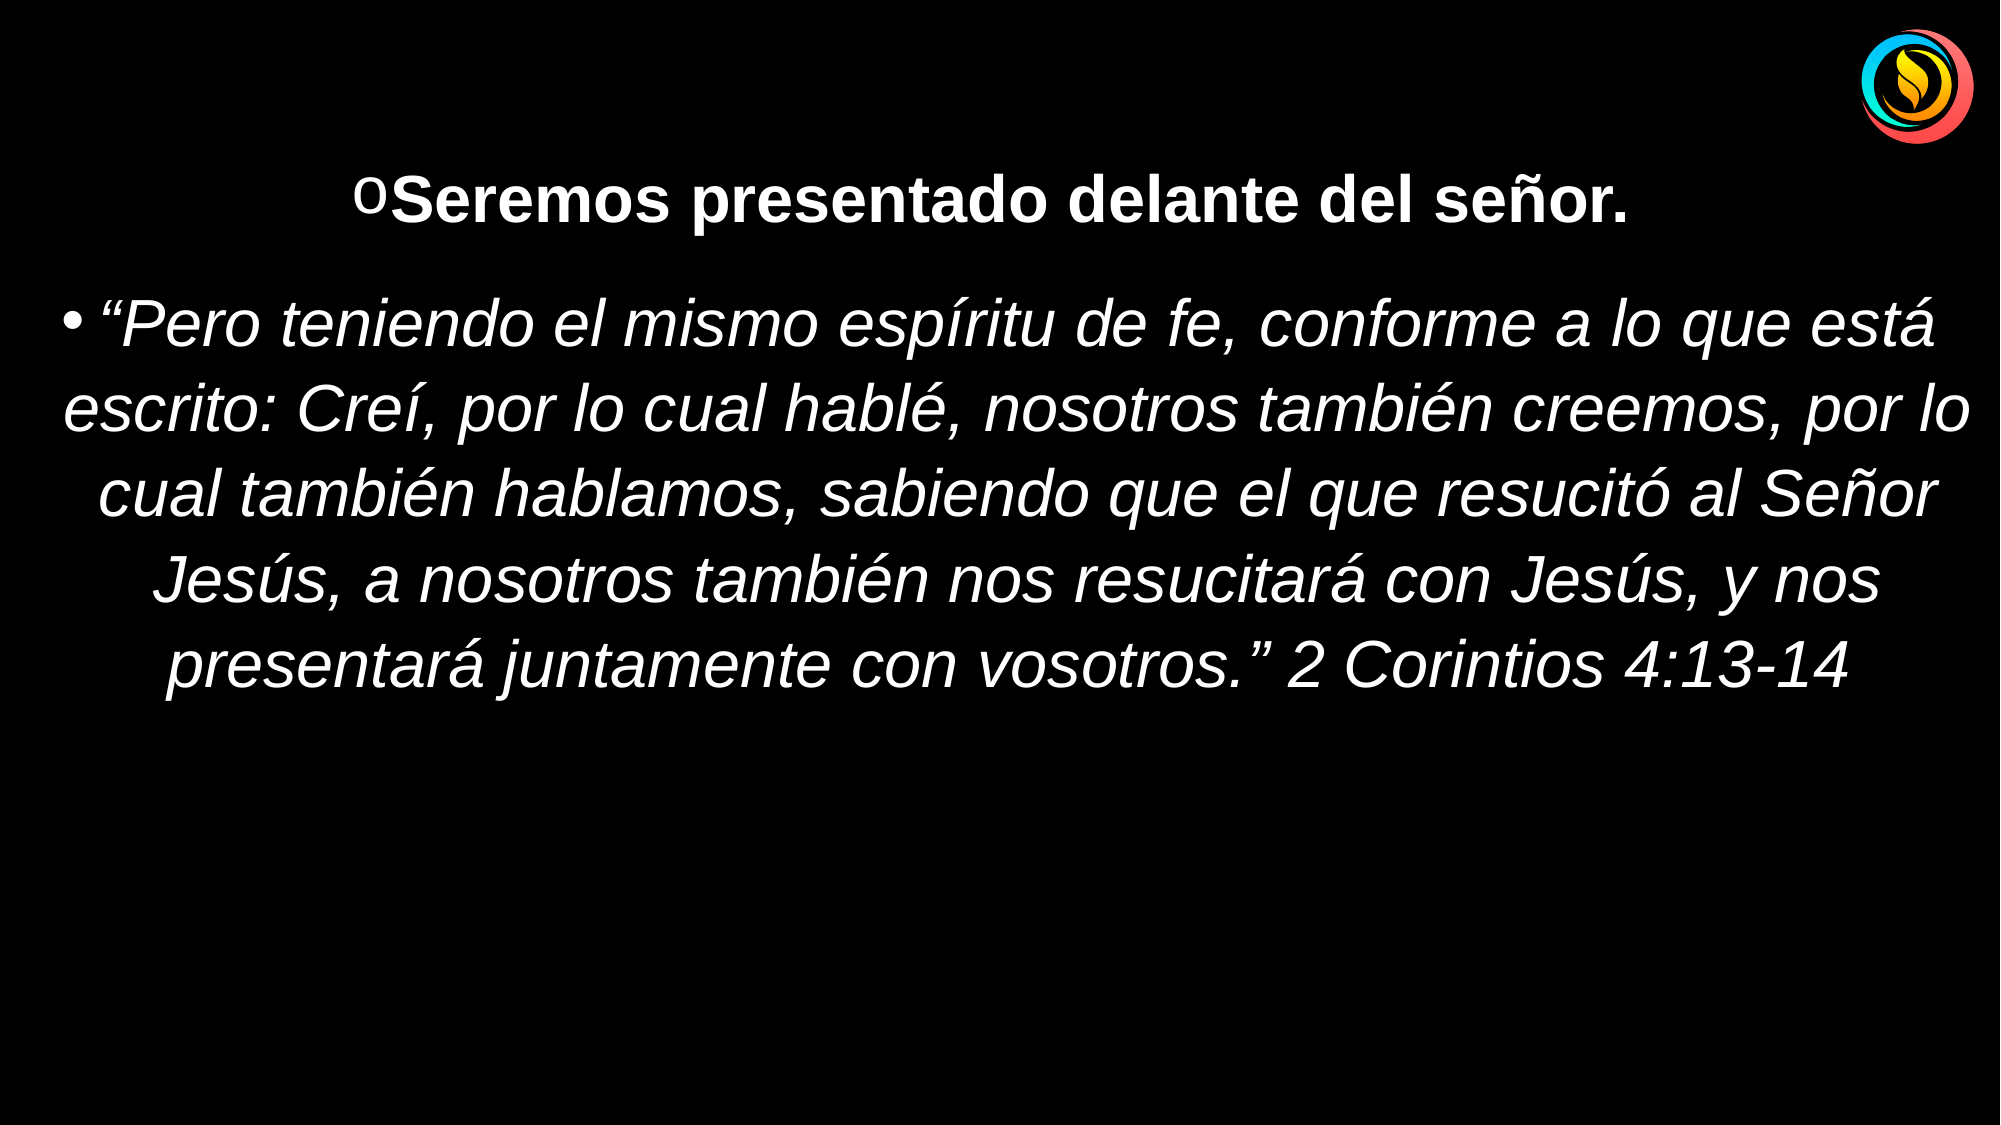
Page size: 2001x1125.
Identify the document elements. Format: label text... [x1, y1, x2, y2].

list Seremos presentado delante del señor. “Pero teniendo el mismo espíritu de fe, conforme a lo que está escrito: Creí, por lo cual hablé, nosotros también creemos, por lo cual también hablamos, sabiendo que el que resucitó al Señor Jesús, a nosotros también nos resucitará con Jesús, y nos presentará juntamente con vosotros.” 2 Corintios 4:13-14 [0, 143, 2000, 857]
picture [1853, 23, 1979, 150]
